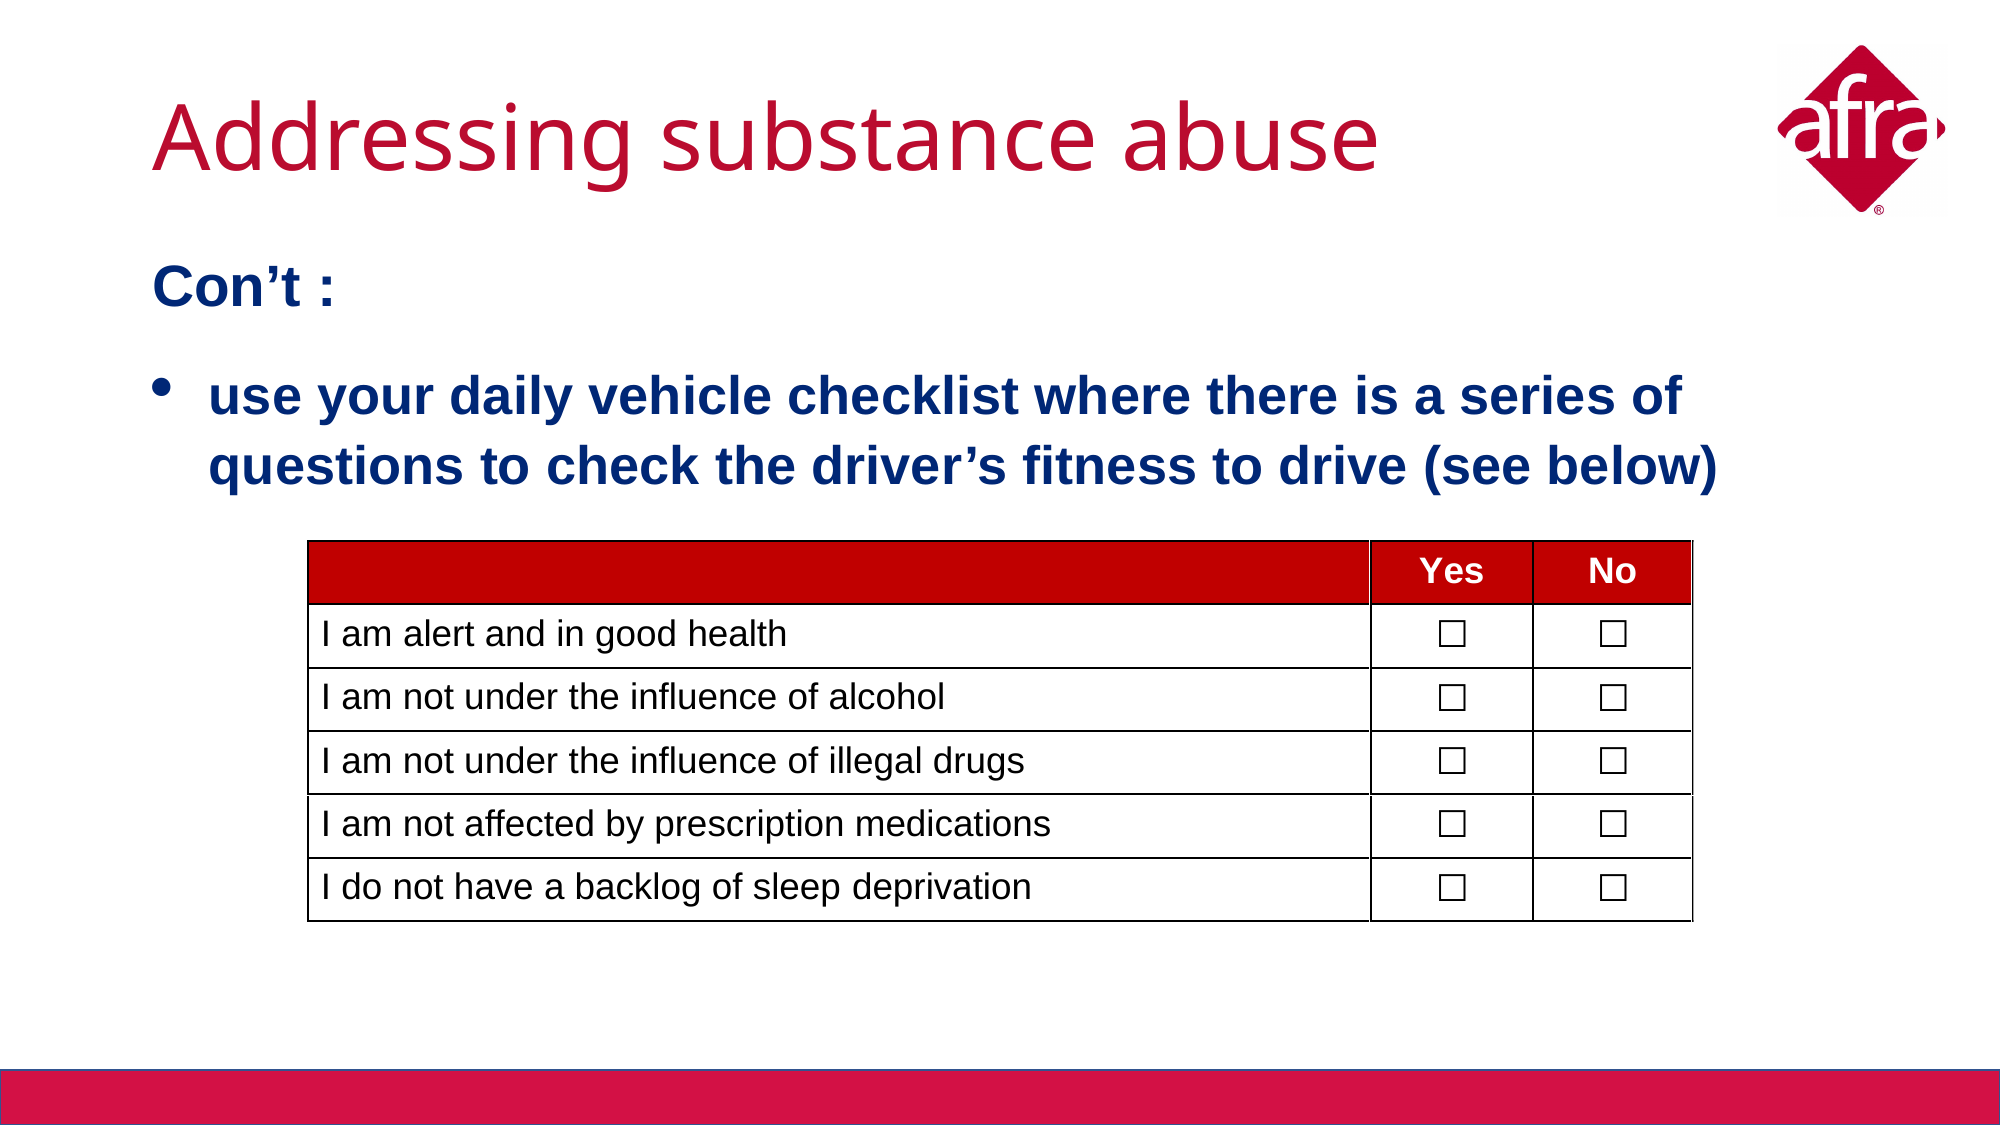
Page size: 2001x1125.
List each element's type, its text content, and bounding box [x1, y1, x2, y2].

list Con’t : use your daily vehicle checklist where there is a series of questions to check the driver’s fitness to drive (see below) [137, 236, 1863, 1069]
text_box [306, 539, 1694, 994]
title Addressing substance abuse [137, 59, 1863, 221]
picture [1777, 44, 1948, 217]
text_box [0, 1069, 2000, 1125]
